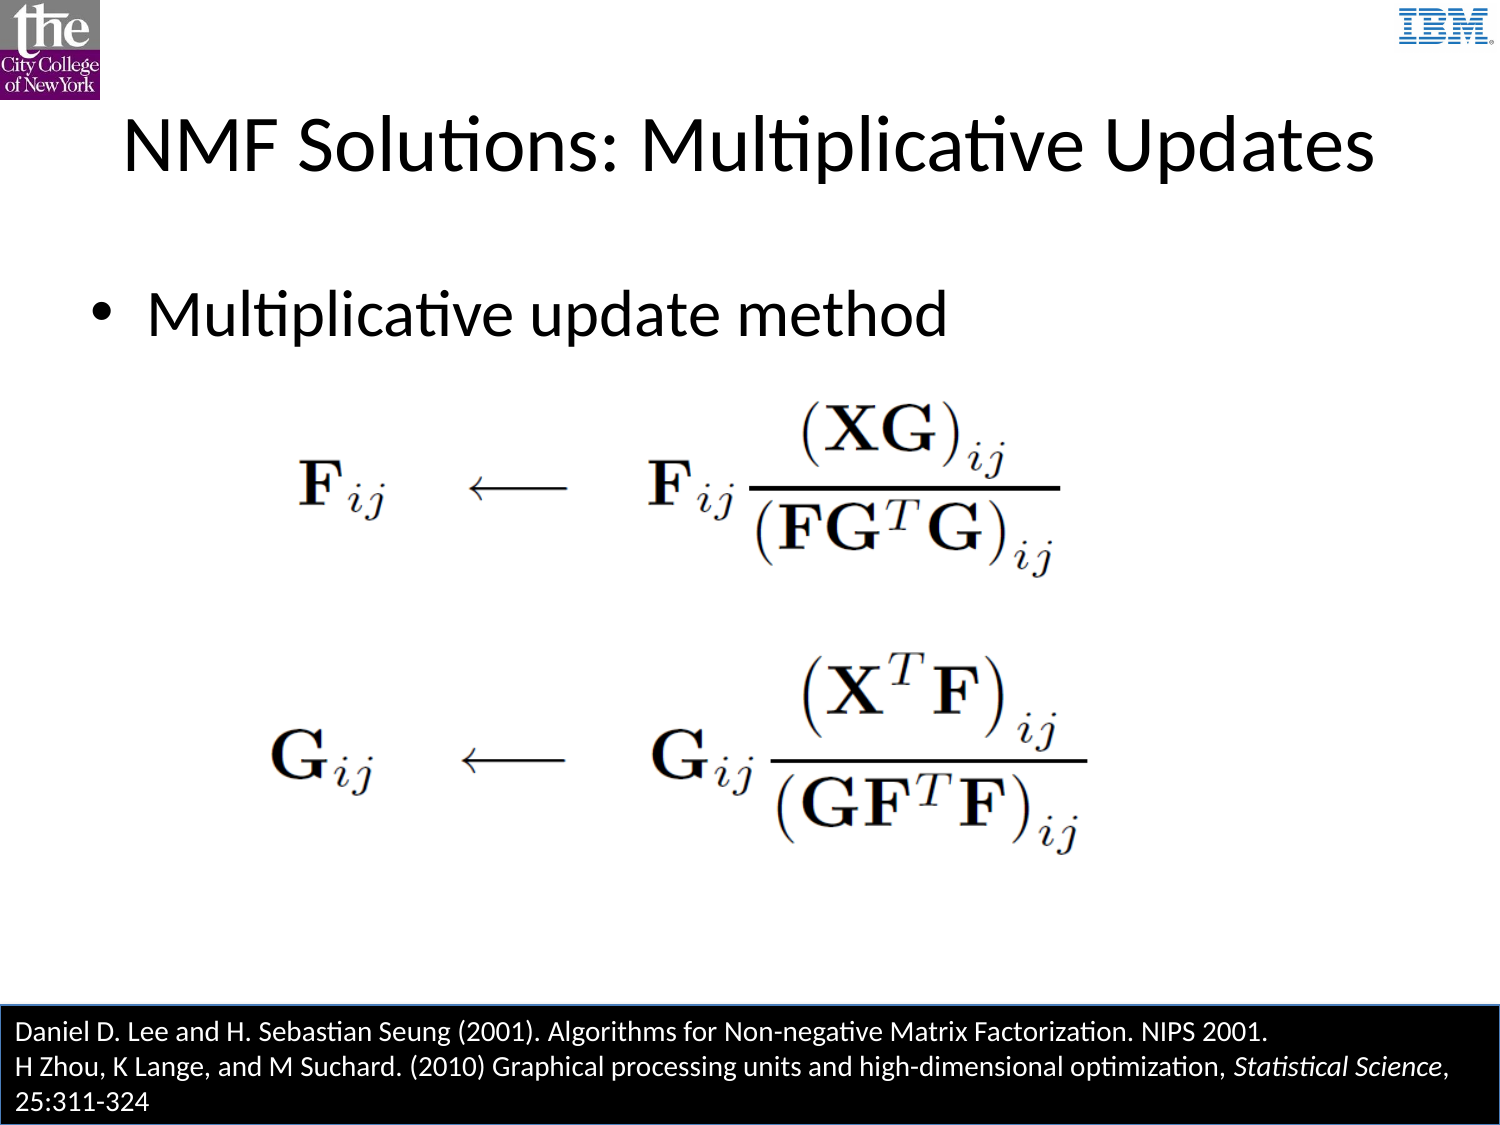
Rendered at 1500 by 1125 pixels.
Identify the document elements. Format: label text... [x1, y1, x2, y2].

picture [273, 379, 1090, 587]
picture [0, 0, 100, 100]
title NMF Solutions: Multiplicative Updates [75, 45, 1425, 233]
list Multiplicative update method [75, 262, 1425, 1003]
picture [270, 641, 1110, 870]
picture [1394, 3, 1497, 53]
text_box Daniel D. Lee and H. Sebastian Seung (2001). Algorithms for Non-negative Matrix Factorization. NIPS 2001. H Zhou, K Lange, and M Suchard. (2010) Graphical processing units and high-dimensional optimization, Statistical Science, 25:311-324 [0, 1004, 1500, 1125]
